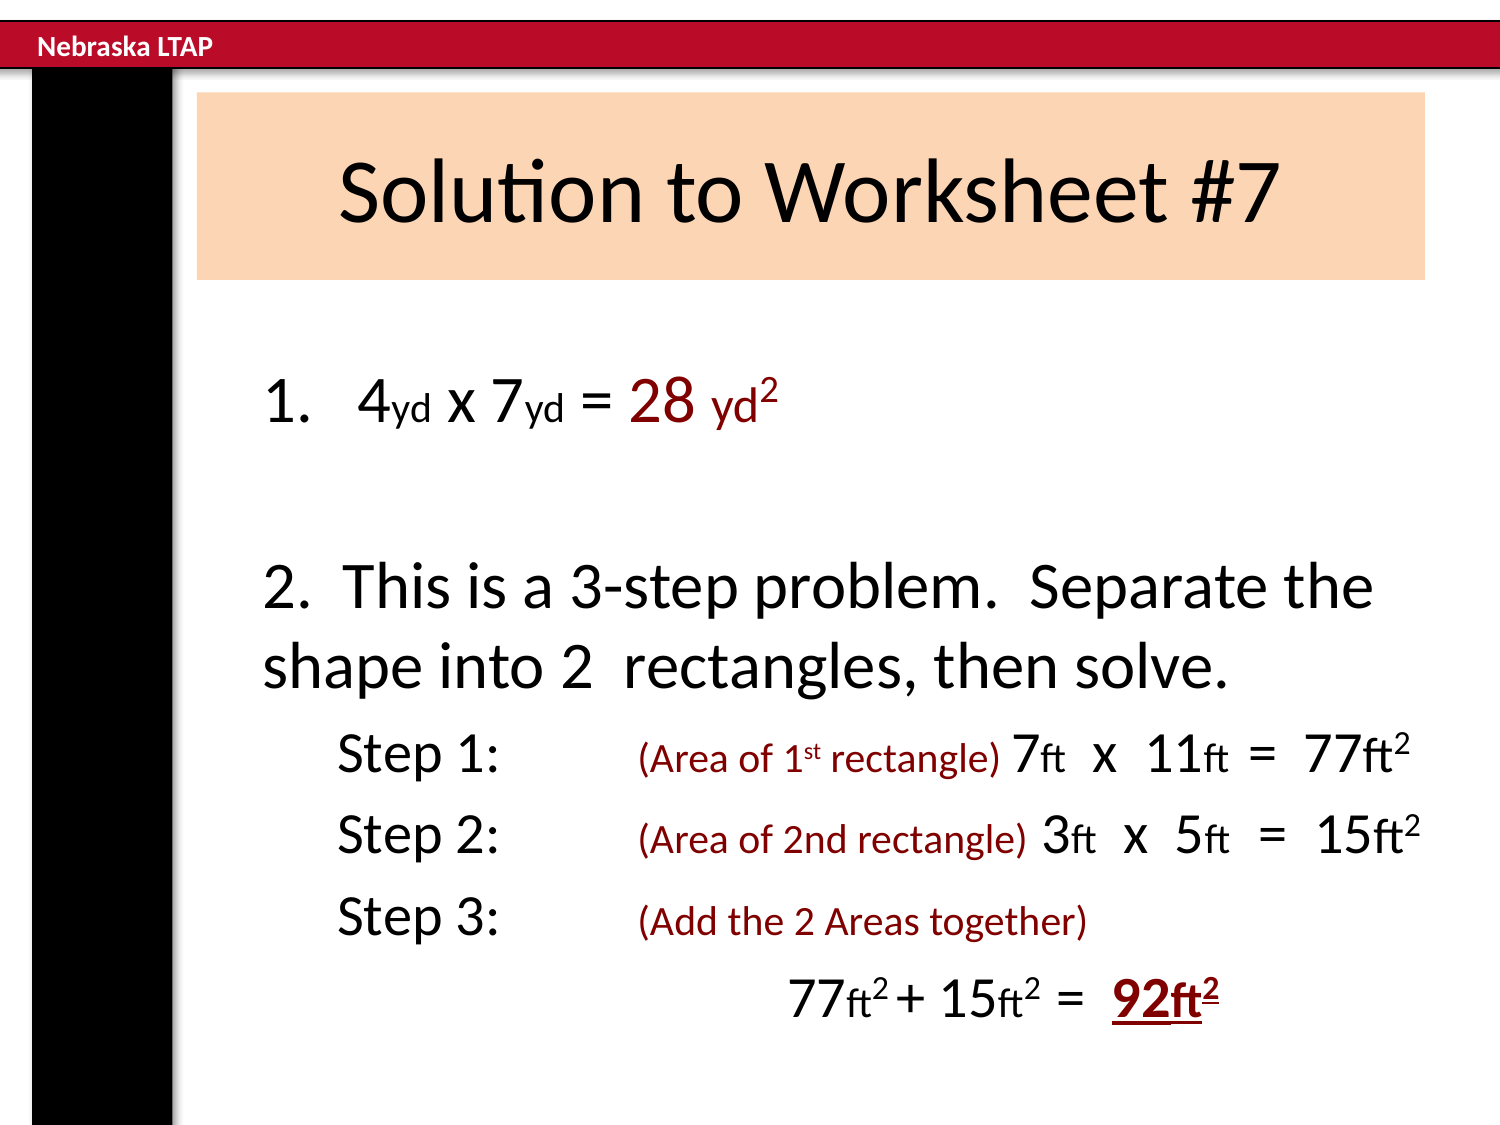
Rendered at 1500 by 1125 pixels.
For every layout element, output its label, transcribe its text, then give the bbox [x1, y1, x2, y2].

list 1. 4yd x 7yd = 28 yd2 2. This is a 3-step problem. Separate the shape into 2 rectangles, then solve. Step 1: (Area of 1st rectangle) 7ft x 11ft = 77ft2 Step 2: (Area of 2nd rectangle) 3ft x 5ft = 15ft2 Step 3: (Add the 2 Areas together) 77ft2 + 15ft2 = 92ft2 [247, 348, 1463, 1080]
title Solution to Worksheet #7 [196, 92, 1425, 280]
